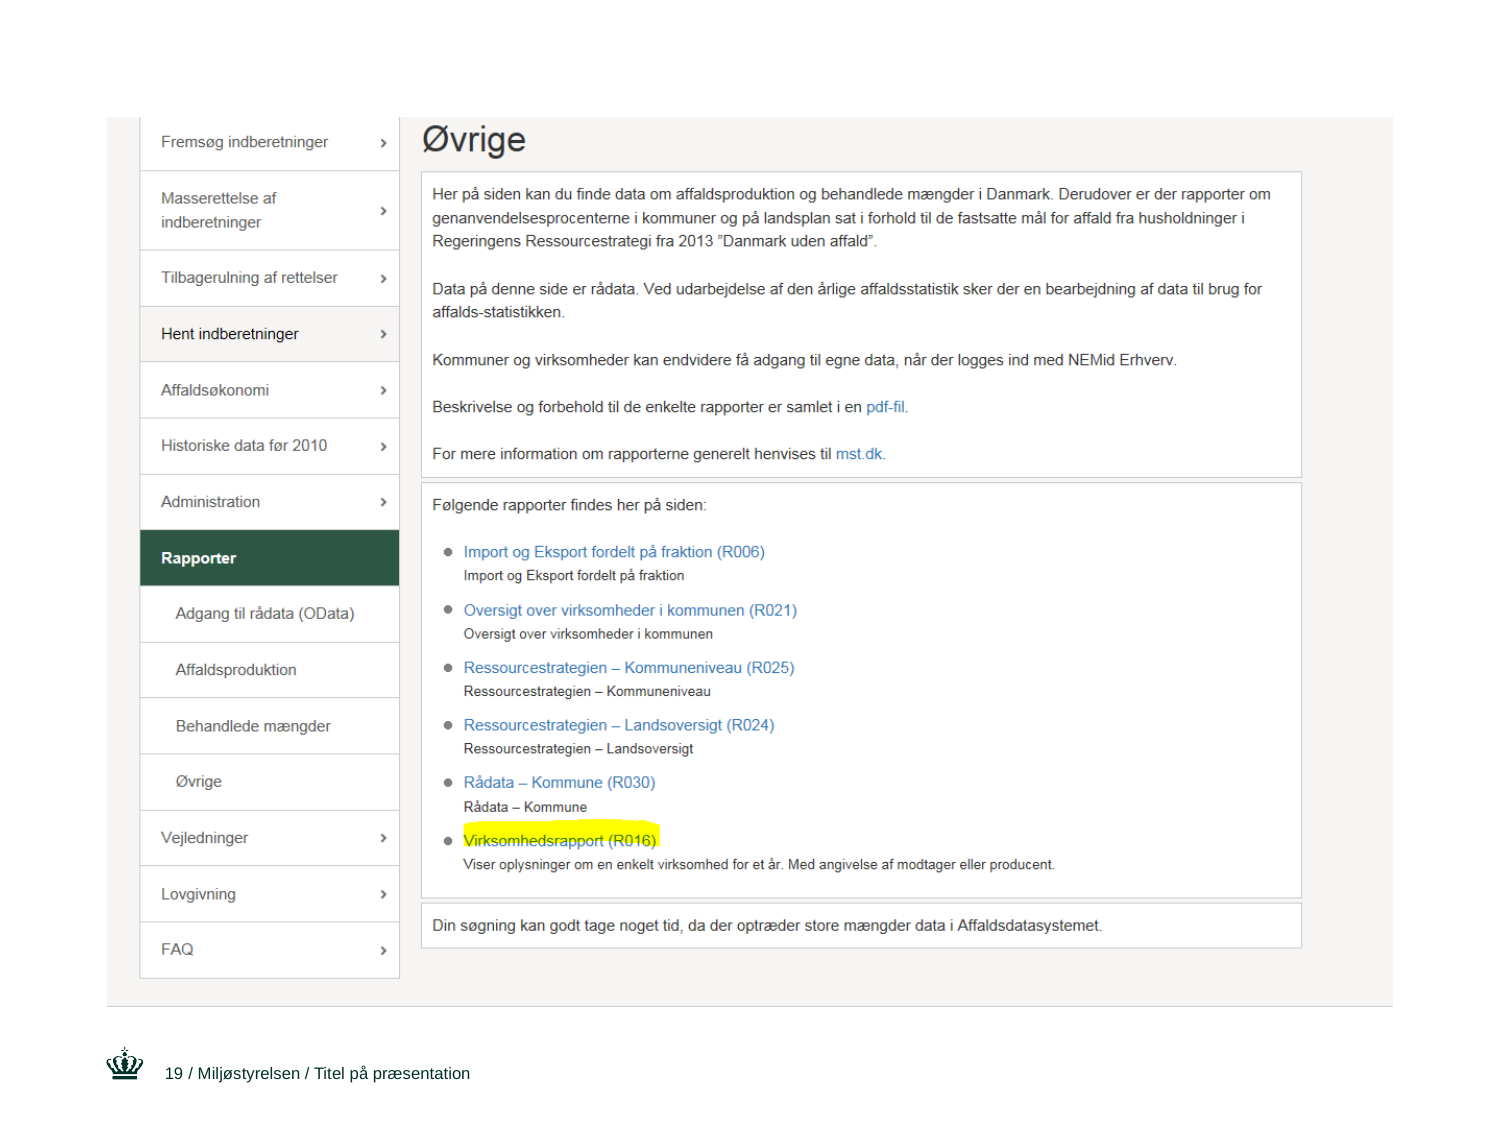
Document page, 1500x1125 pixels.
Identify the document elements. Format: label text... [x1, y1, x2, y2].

footer / Miljøstyrelsen / Titel på præsentation [188, 1049, 786, 1083]
slide_number 19 [134, 1049, 184, 1083]
picture [107, 117, 1393, 1008]
